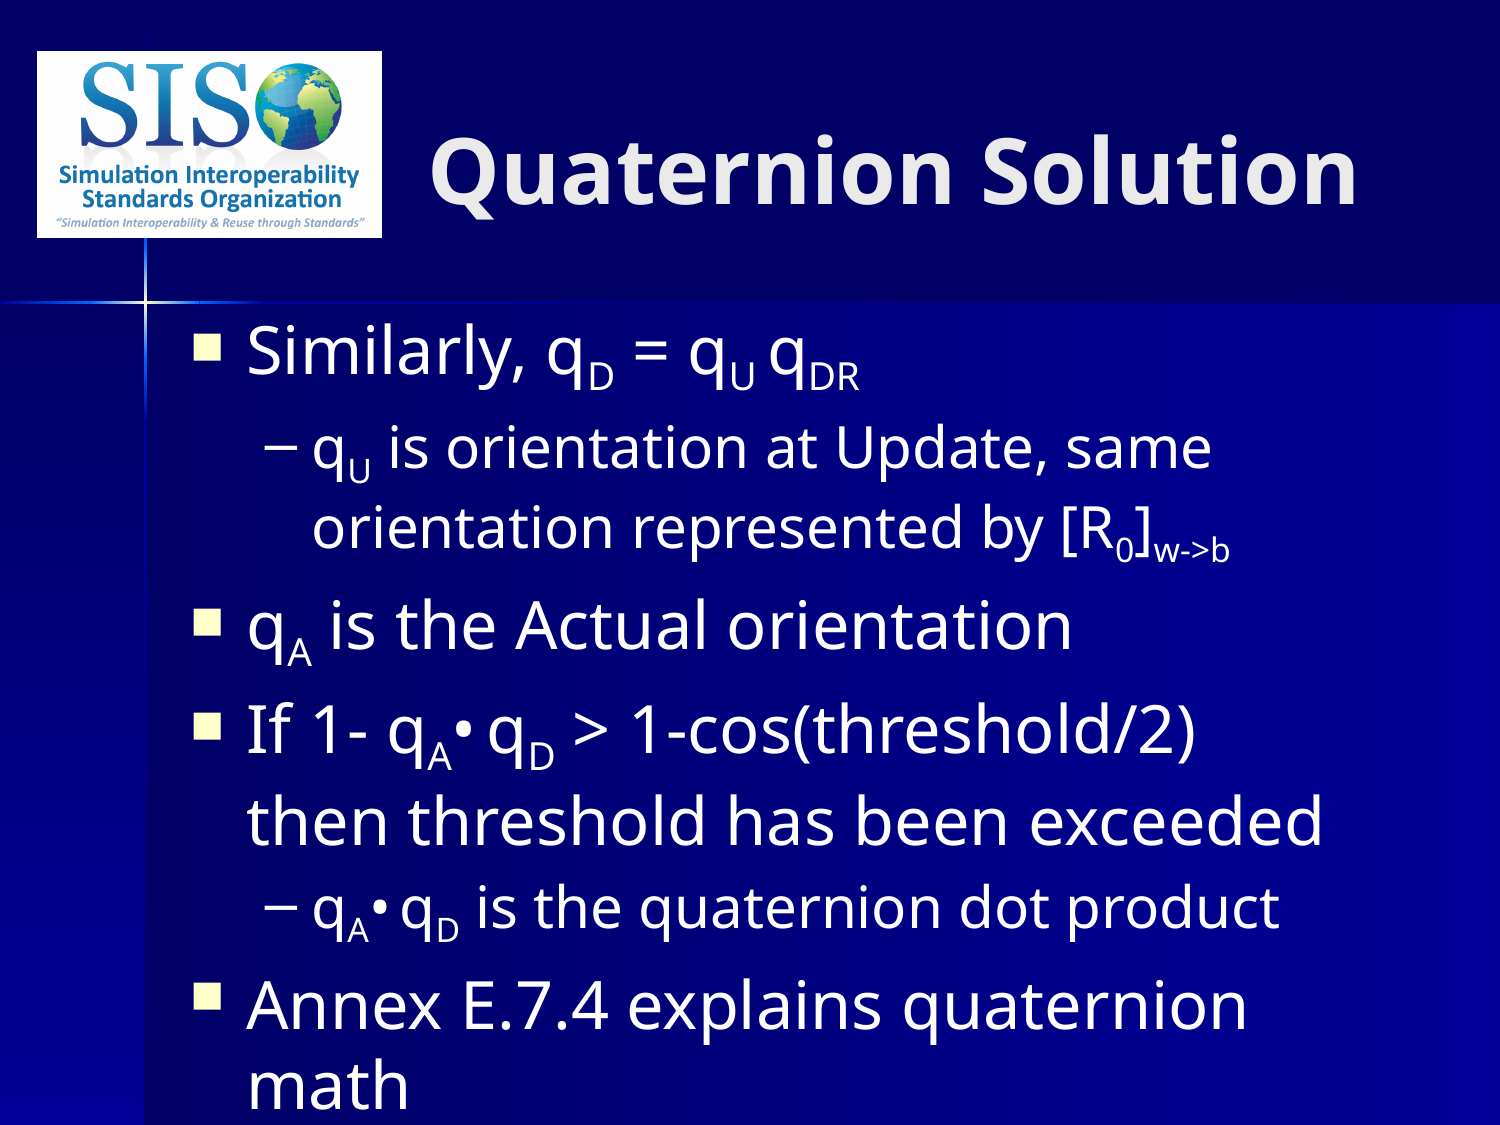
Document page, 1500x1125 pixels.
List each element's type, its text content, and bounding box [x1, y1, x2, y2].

list Similarly, qD = qU qDR qU is orientation at Update, same orientation represented by [R0]w->b qA is the Actual orientation If 1- qA• qD > 1-cos(threshold/2) then threshold has been exceeded qA• qD is the quaternion dot product Annex E.7.4 explains quaternion math Euler angle to/from quaternion, etc. [174, 299, 1413, 1101]
picture [37, 51, 382, 238]
title Quaternion Solution [412, 49, 1451, 286]
